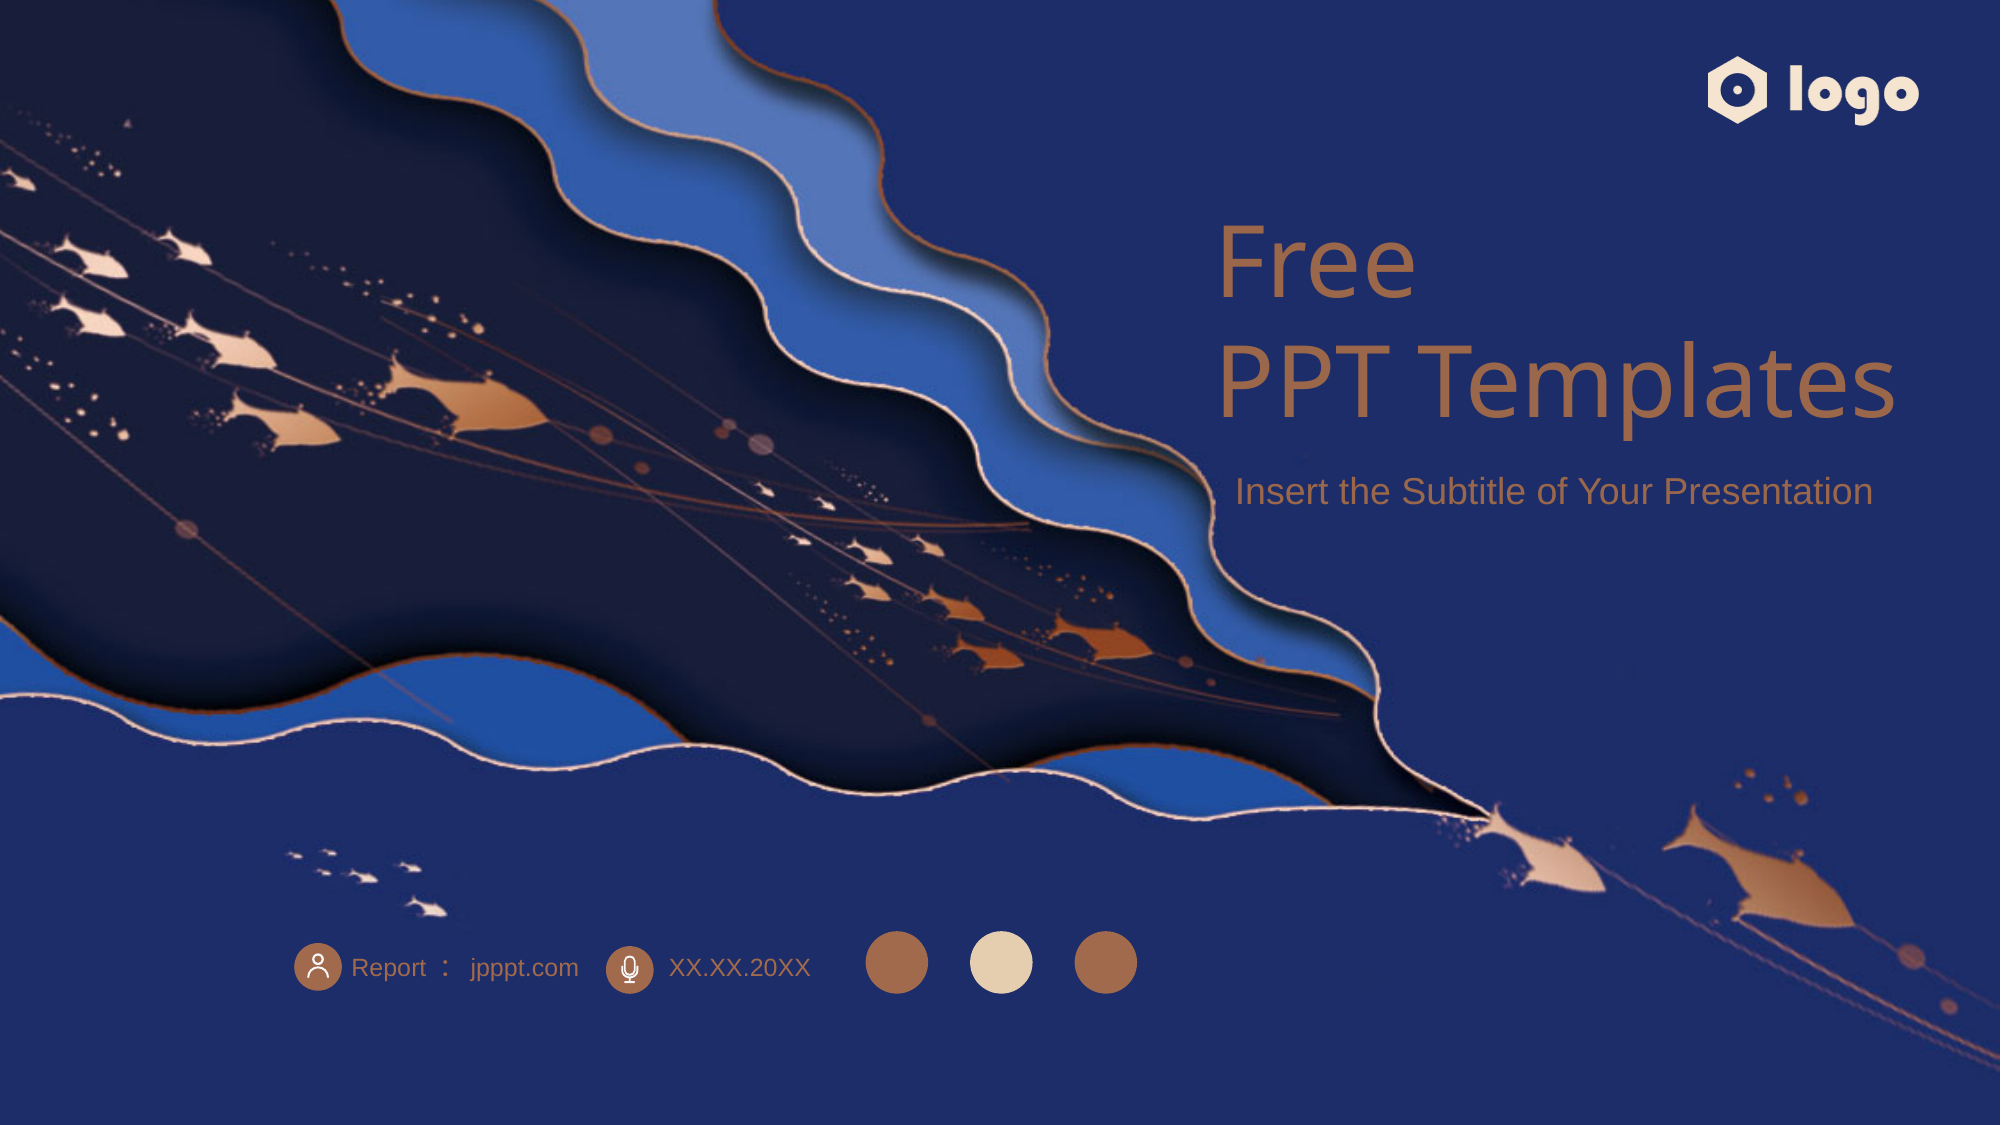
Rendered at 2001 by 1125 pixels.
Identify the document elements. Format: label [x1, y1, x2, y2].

picture [0, 0, 2000, 1125]
text_box [294, 943, 827, 994]
